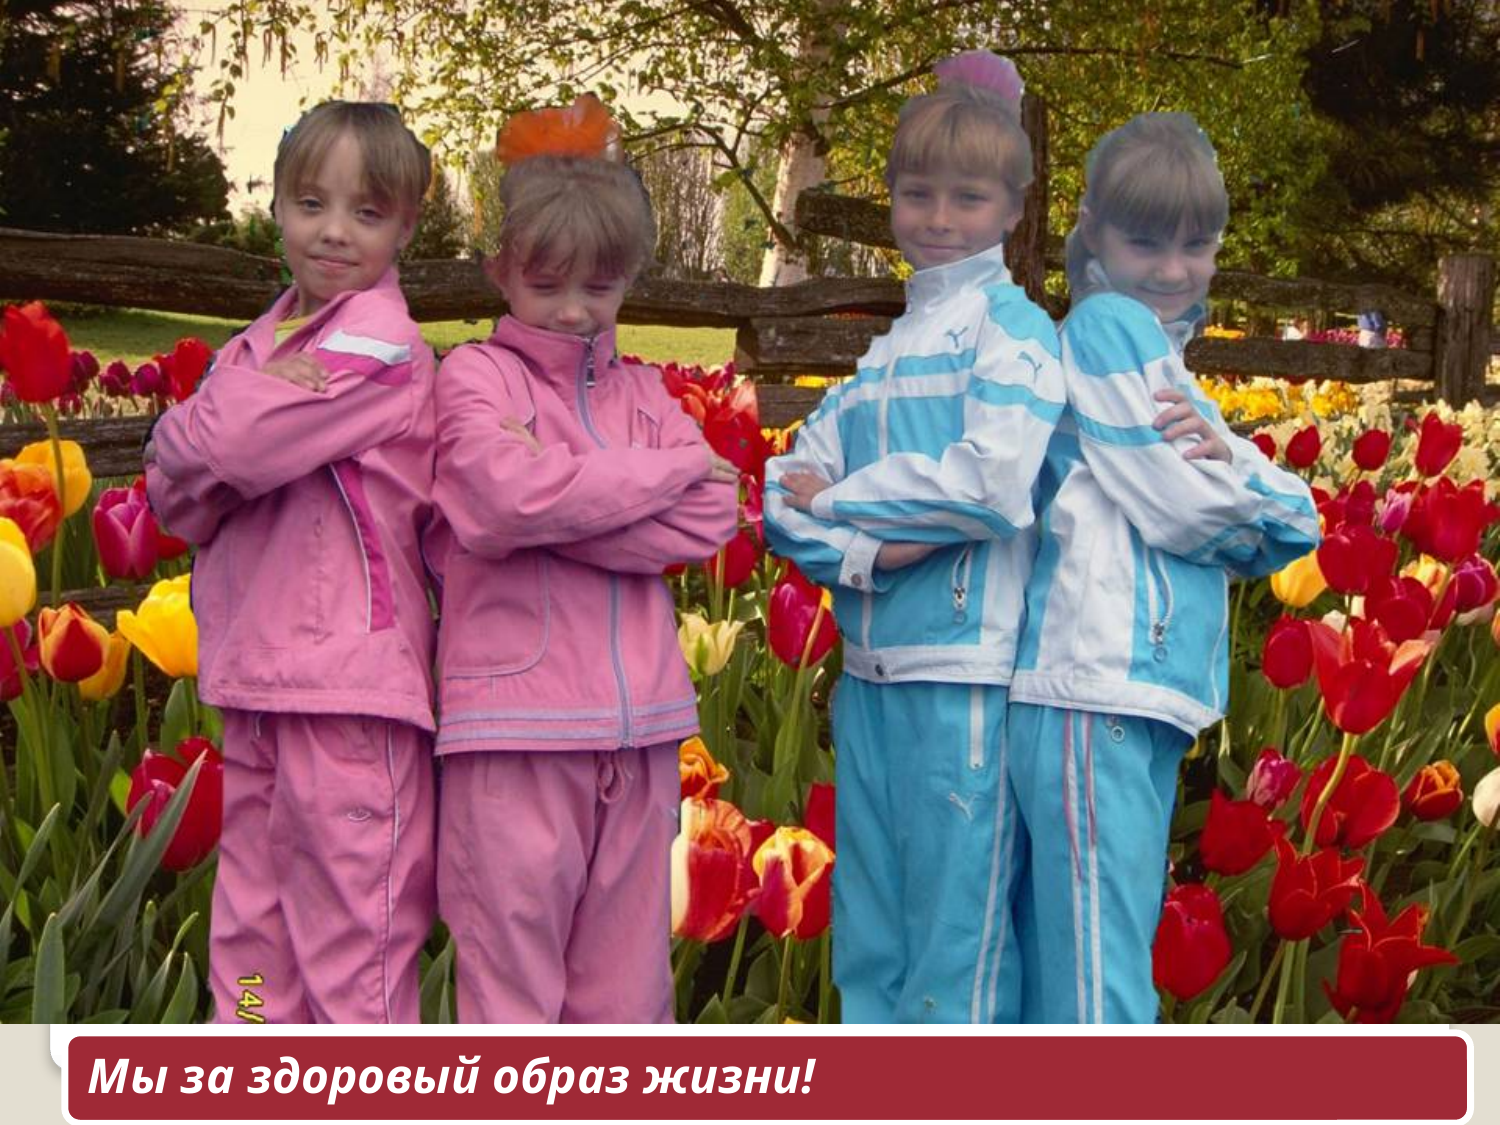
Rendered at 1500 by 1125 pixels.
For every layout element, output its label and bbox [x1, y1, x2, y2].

text_box [64, 1038, 1471, 1125]
picture [0, 0, 1500, 1024]
